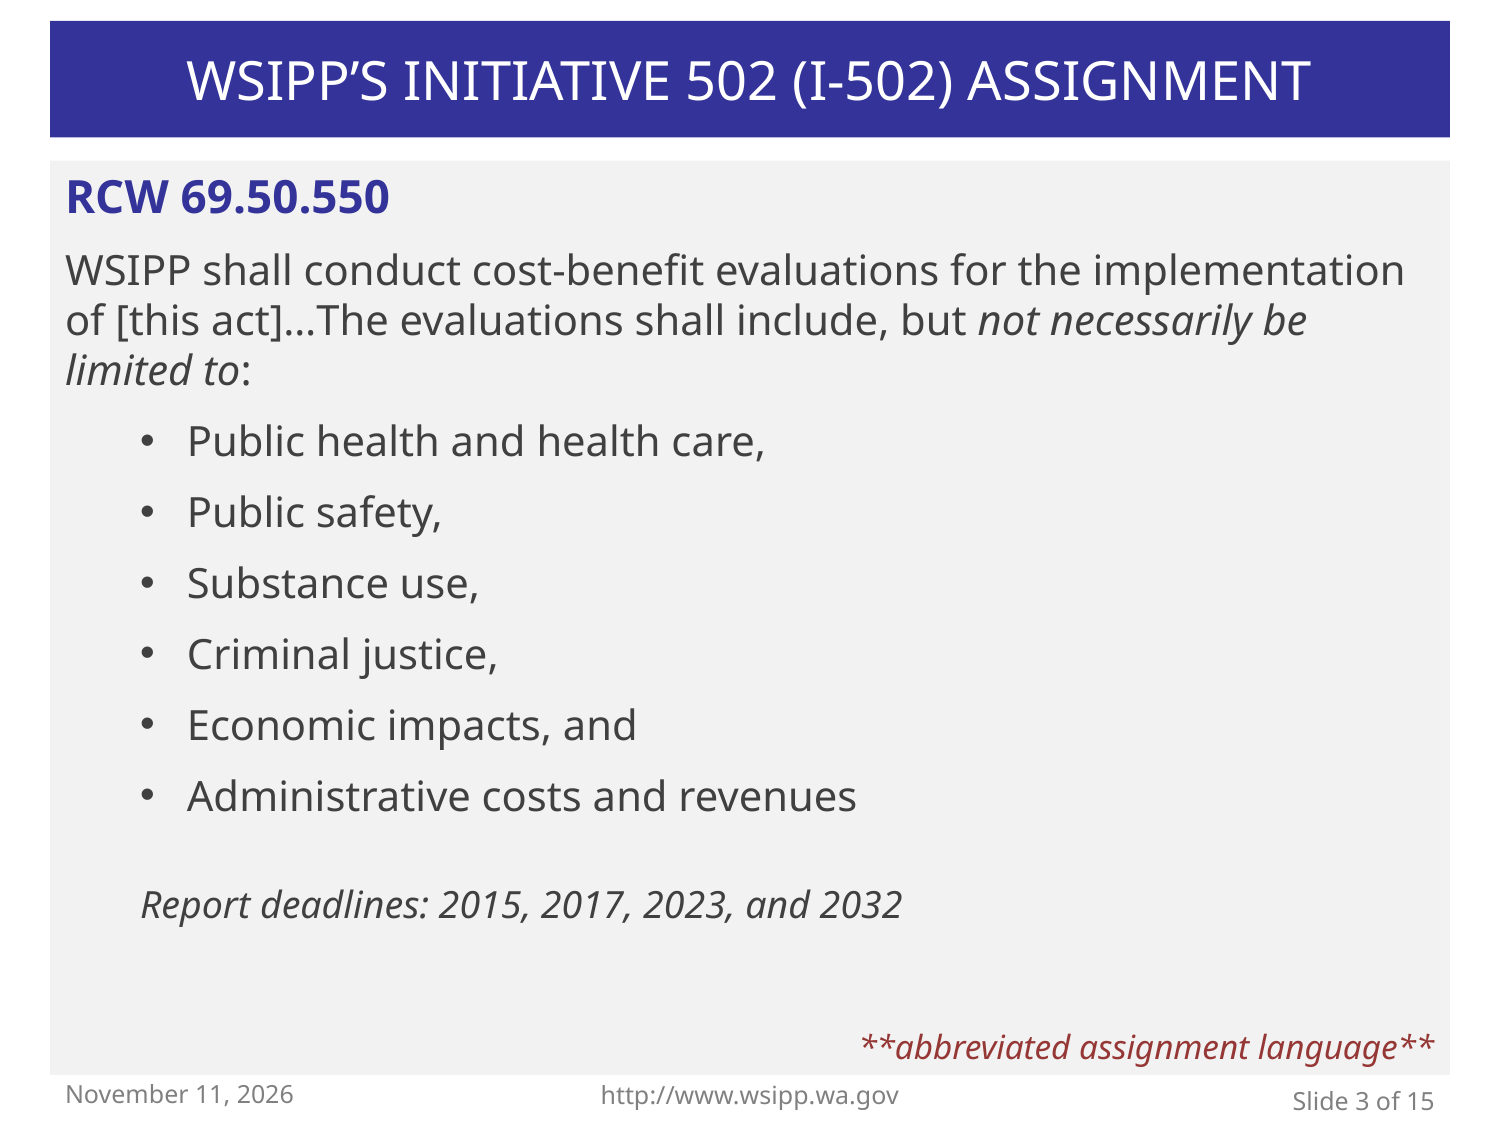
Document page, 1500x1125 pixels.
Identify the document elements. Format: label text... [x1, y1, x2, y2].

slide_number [50, 1065, 400, 1125]
list RCW 69.50.550 WSIPP shall conduct cost-benefit evaluations for the implementation of [this act]…The evaluations shall include, but not necessarily be limited to: Public health and health care, Public safety, Substance use, Criminal justice, Economic impacts, and Administrative costs and revenues Report deadlines: 2015, 2017, 2023, and 2032 **abbreviated assignment language** [49, 160, 1451, 1076]
slide_number Slide 3 of 15 [1100, 1074, 1450, 1125]
title WSIPP’s Initiative 502 (I-502) Assignment [49, 20, 1451, 138]
footer http://www.wsipp.wa.gov [512, 1065, 988, 1125]
